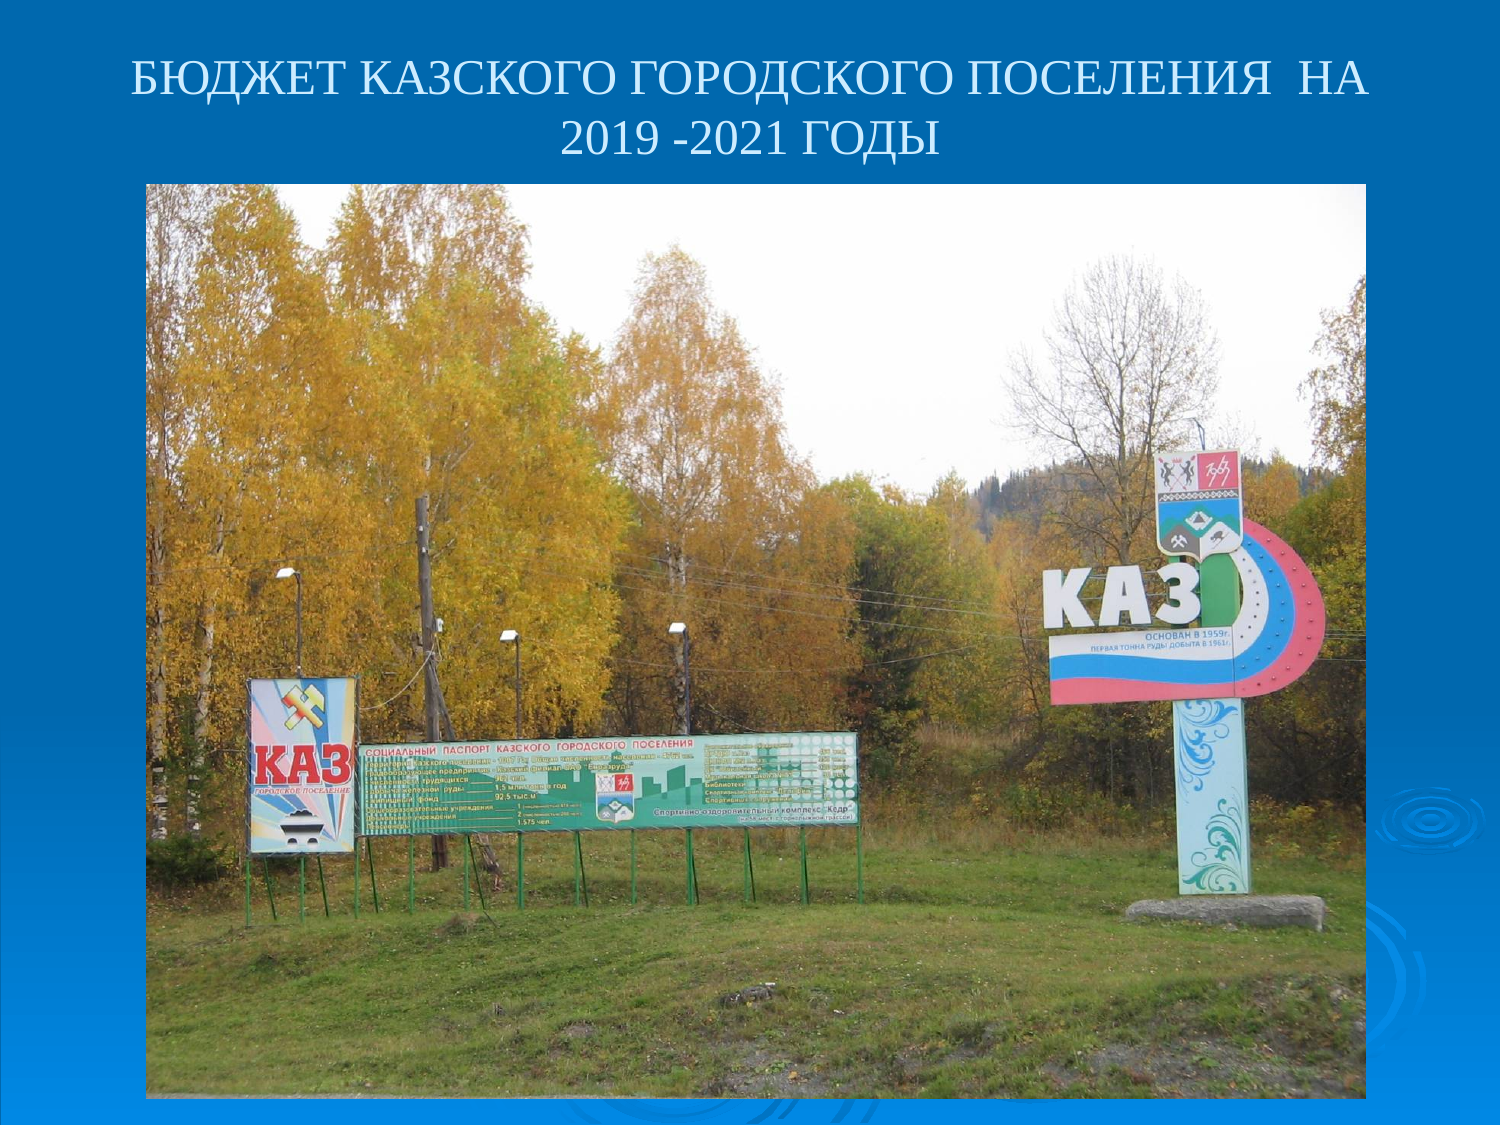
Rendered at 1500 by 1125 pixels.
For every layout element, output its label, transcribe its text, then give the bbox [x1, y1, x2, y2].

picture [146, 184, 1366, 1099]
title БЮДЖЕТ КАЗСКОГО ГОРОДСКОГО ПОСЕЛЕНИЯ НА 2019 -2021 ГОДЫ [112, 54, 1388, 232]
